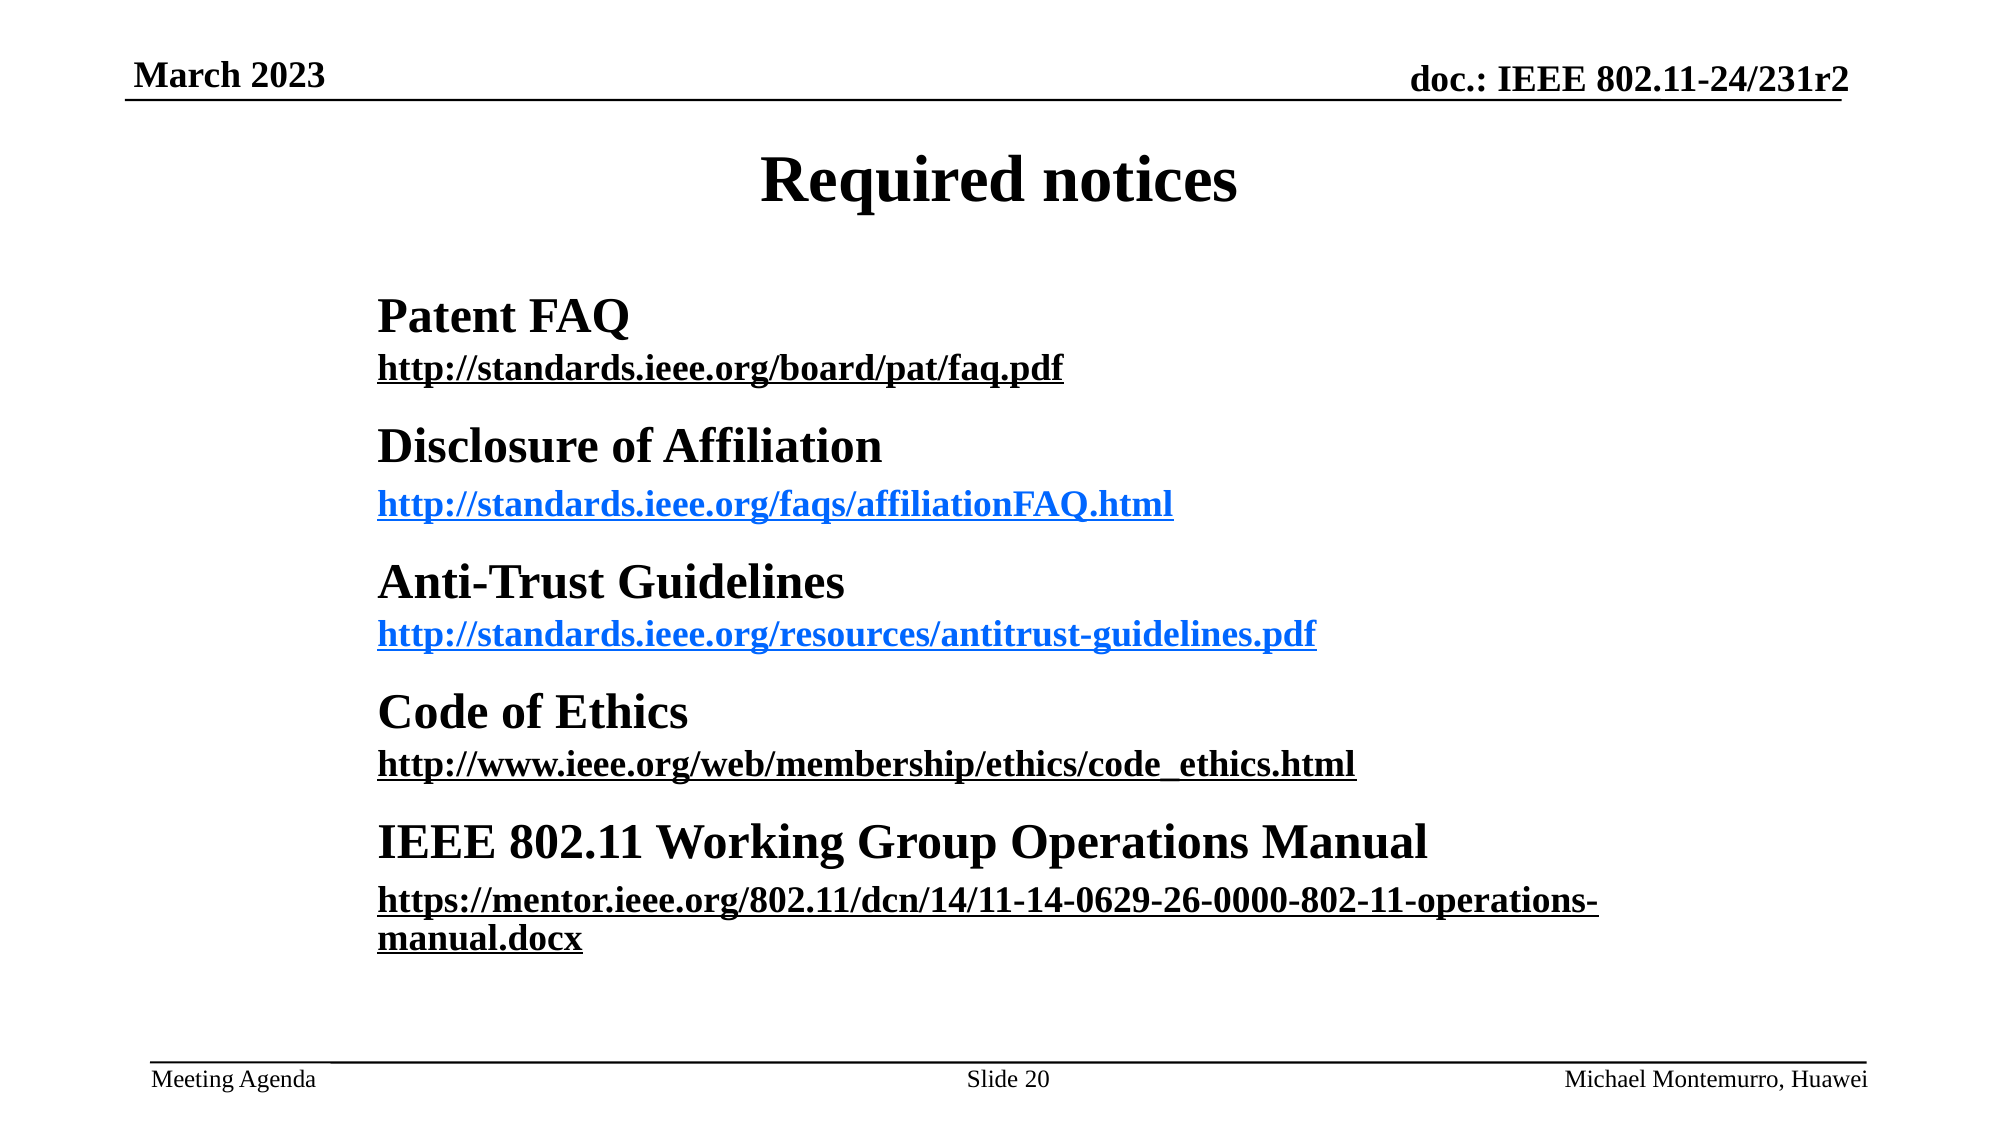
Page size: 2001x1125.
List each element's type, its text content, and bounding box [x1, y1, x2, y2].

text_box Required notices [362, 87, 1638, 263]
slide_number Slide 20 [964, 1061, 1053, 1093]
text_box Patent FAQ http://standards.ieee.org/board/pat/faq.pdf Disclosure of Affiliation http://standards.ieee.org/faqs/affiliationFAQ.html Anti-Trust Guidelines http://standards.ieee.org/resources/antitrust-guidelines.pdf Code of Ethics http://www.ieee.org/web/membership/ethics/code_ethics.html IEEE 802.11 Working Group Operations Manual https://mentor.ieee.org/802.11/dcn/14/11-14-0629-26-0000-802-11-operations-manual.docx [362, 275, 1638, 1050]
footer Michael Montemurro, Huawei [1266, 1061, 1869, 1093]
